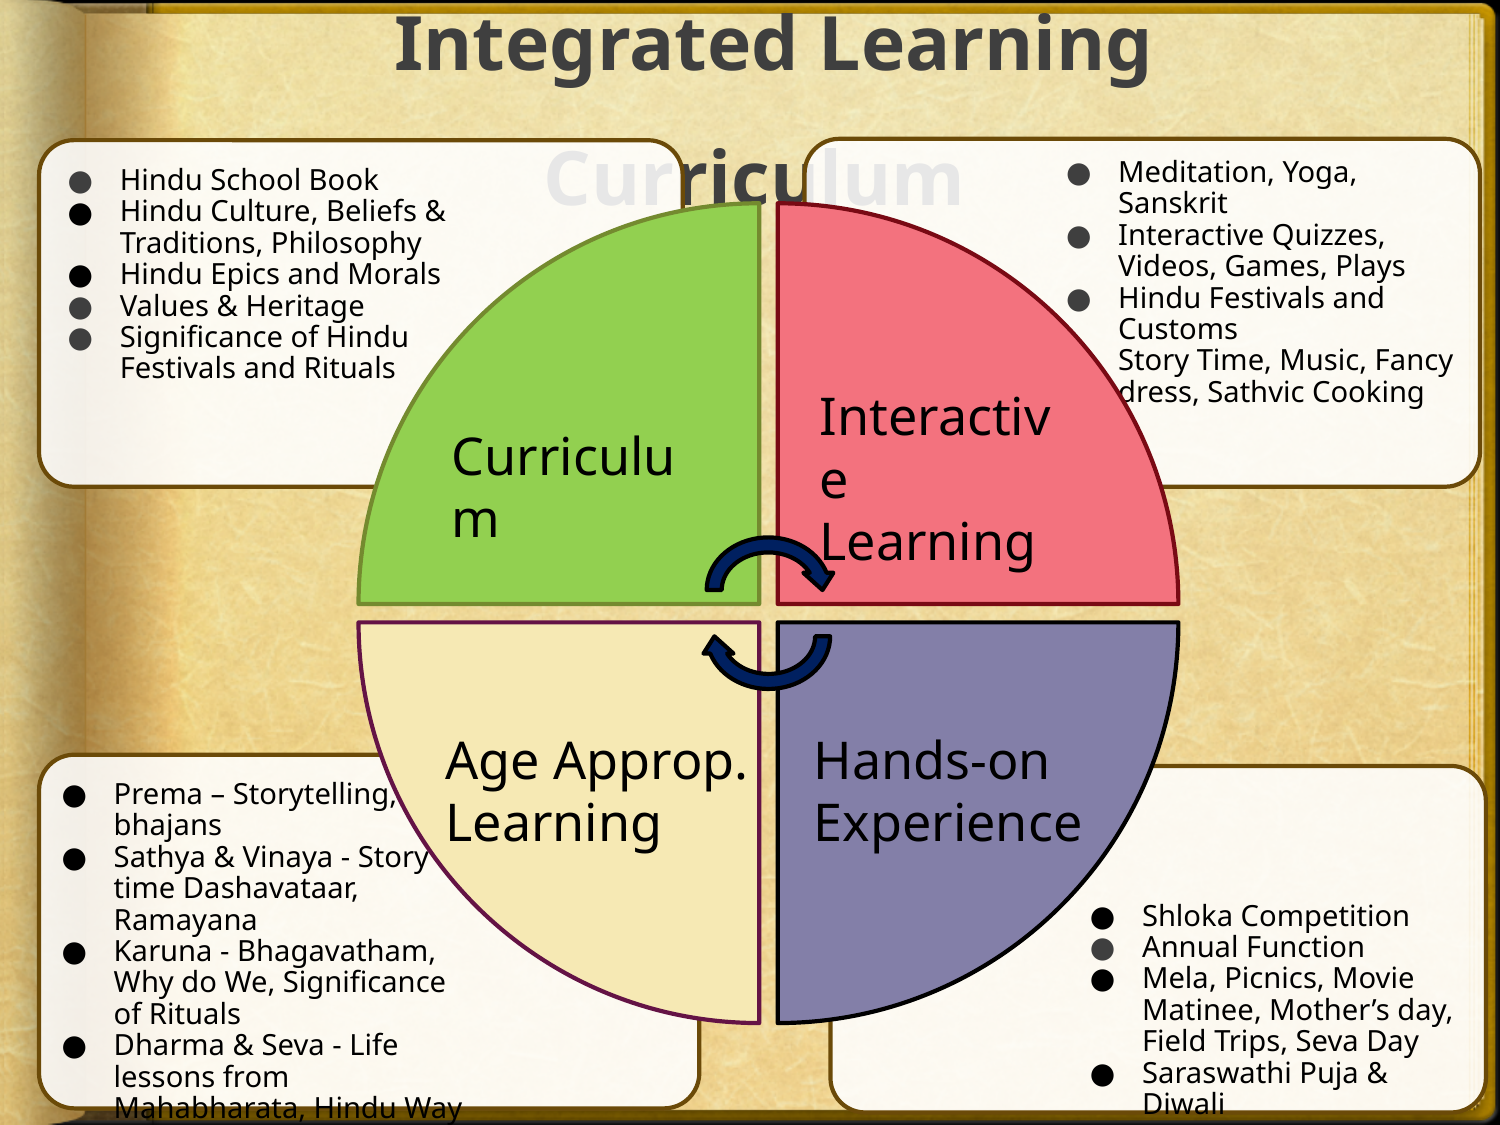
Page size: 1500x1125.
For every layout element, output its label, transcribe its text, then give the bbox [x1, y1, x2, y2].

picture [0, 0, 1500, 1125]
title Integrated Learning Curriculum [175, 23, 1374, 137]
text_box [29, 138, 1487, 1113]
